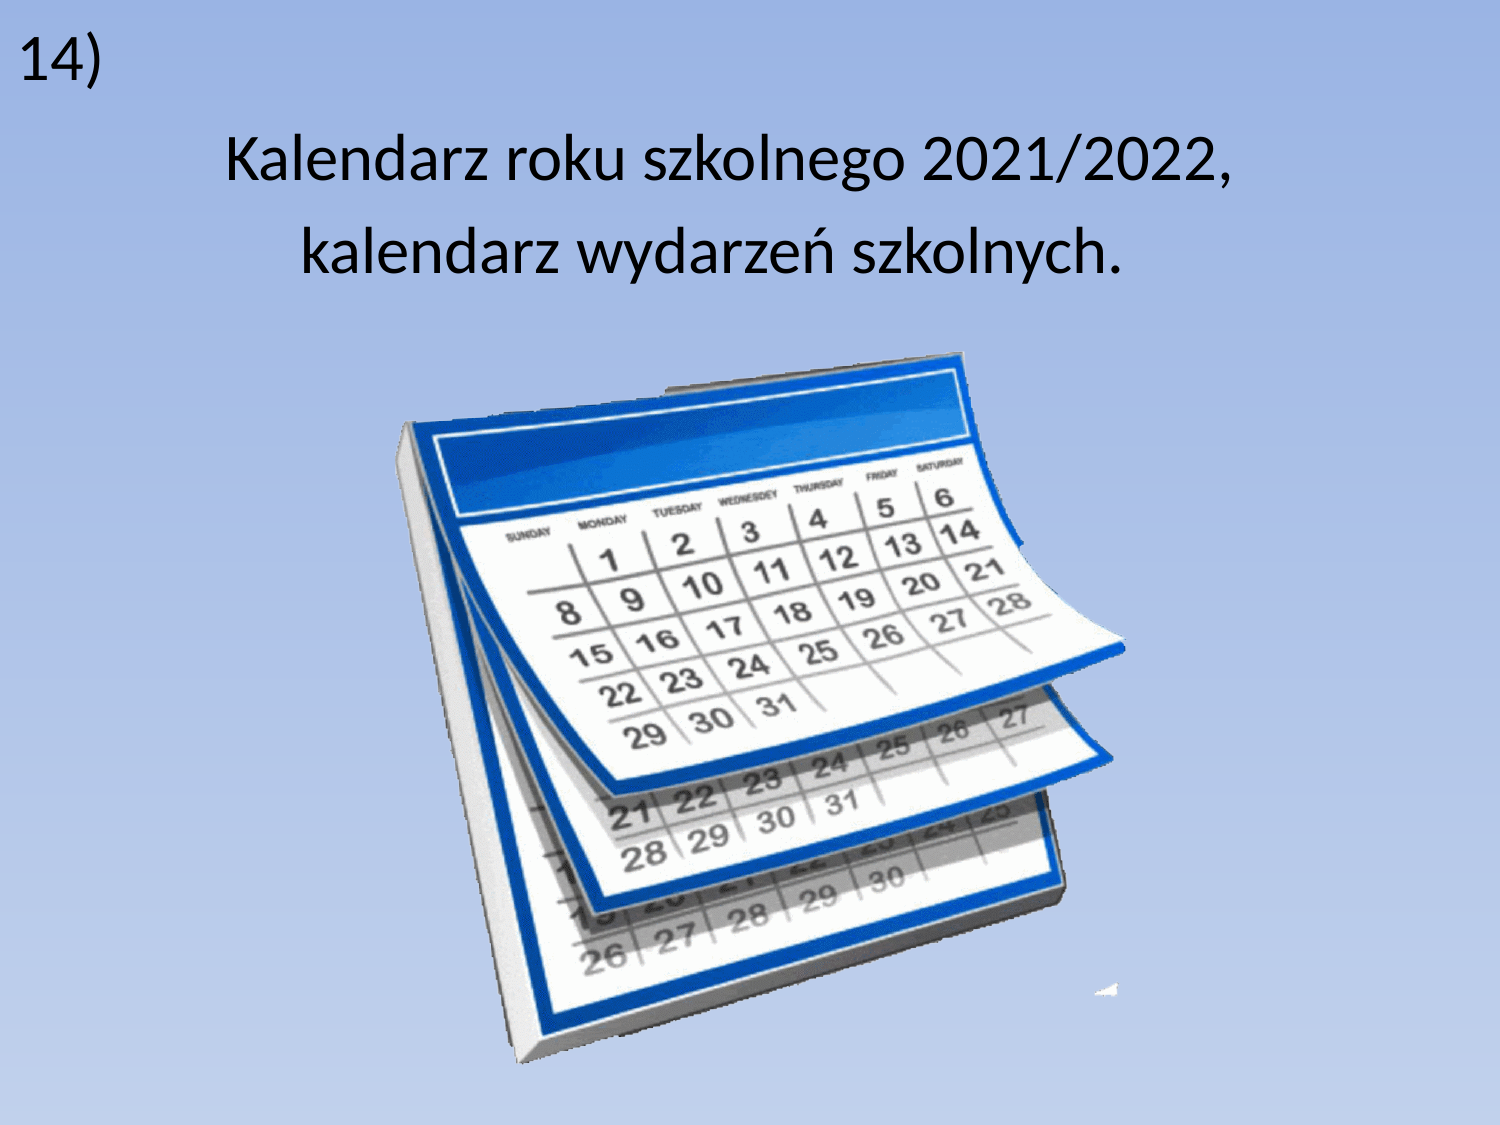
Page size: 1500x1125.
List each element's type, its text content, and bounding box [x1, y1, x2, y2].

picture [391, 344, 1146, 1069]
list Kalendarz roku szkolnego 2021/2022, kalendarz wydarzeń szkolnych. [120, 106, 1471, 1057]
text_box 14) [1, 6, 120, 102]
